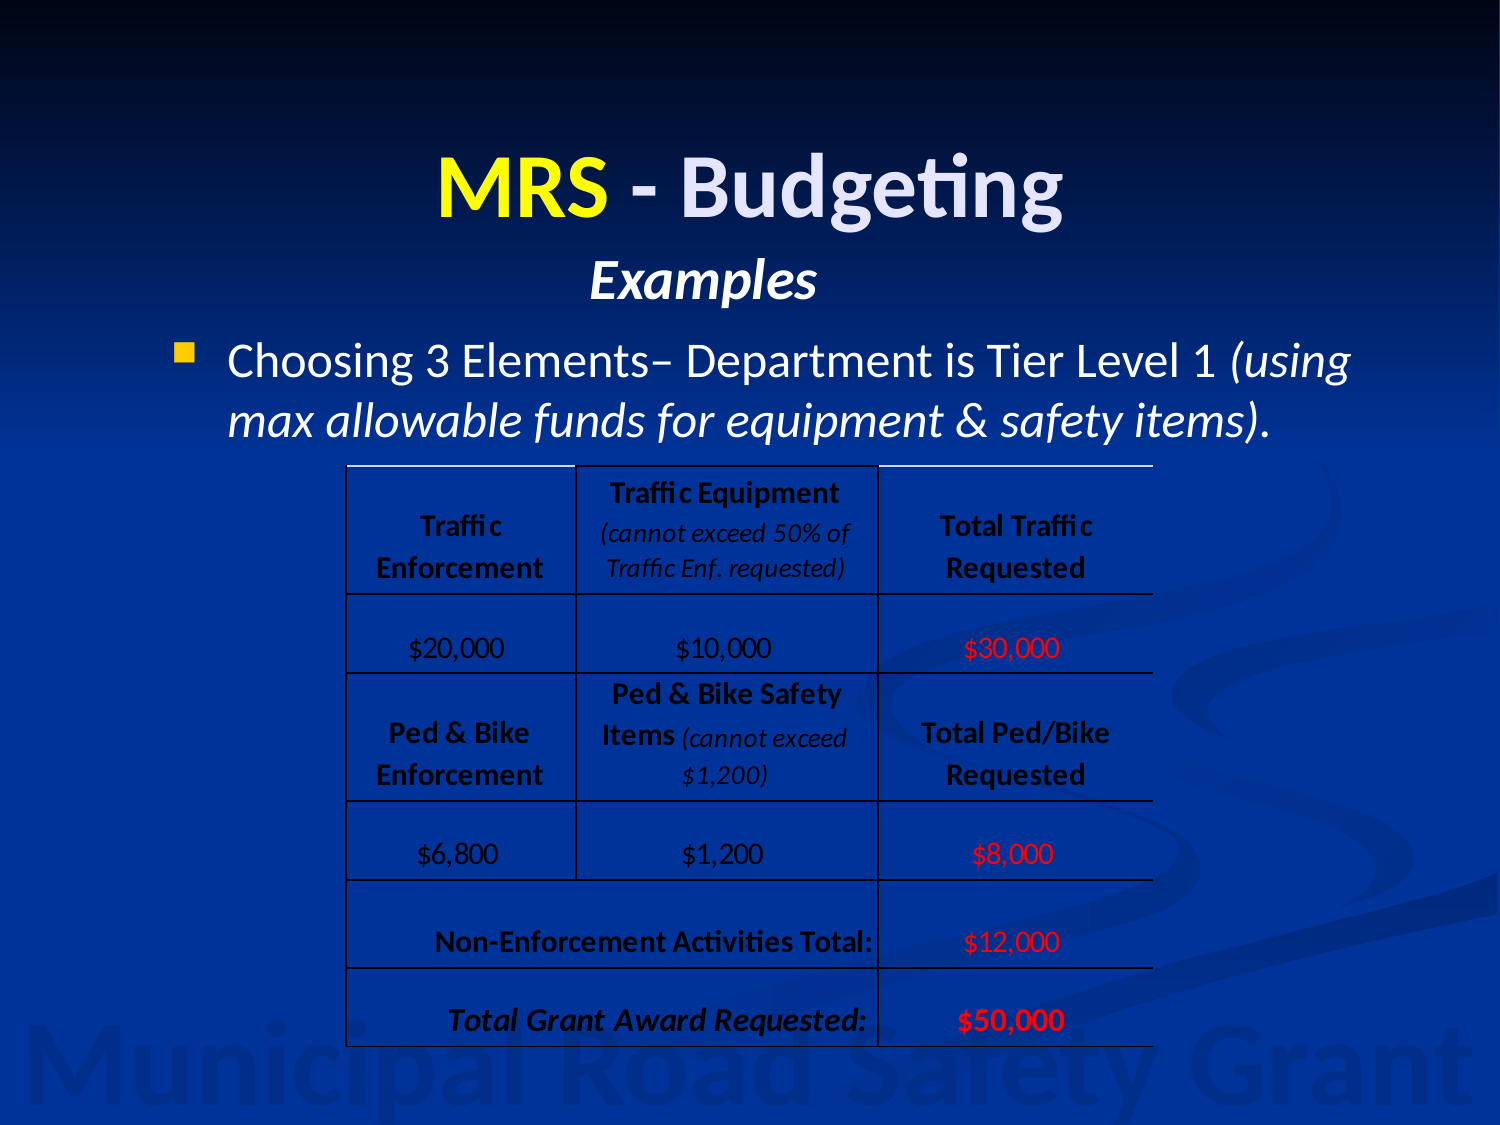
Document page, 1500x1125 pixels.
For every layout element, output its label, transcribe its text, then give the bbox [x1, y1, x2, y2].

text_box Examples [574, 233, 1210, 319]
text_box MRS - Budgeting [74, 87, 1425, 275]
list Choosing 3 Elements– Department is Tier Level 1 (using max allowable funds for equipment & safety items). [156, 319, 1400, 466]
picture [344, 464, 1156, 1049]
